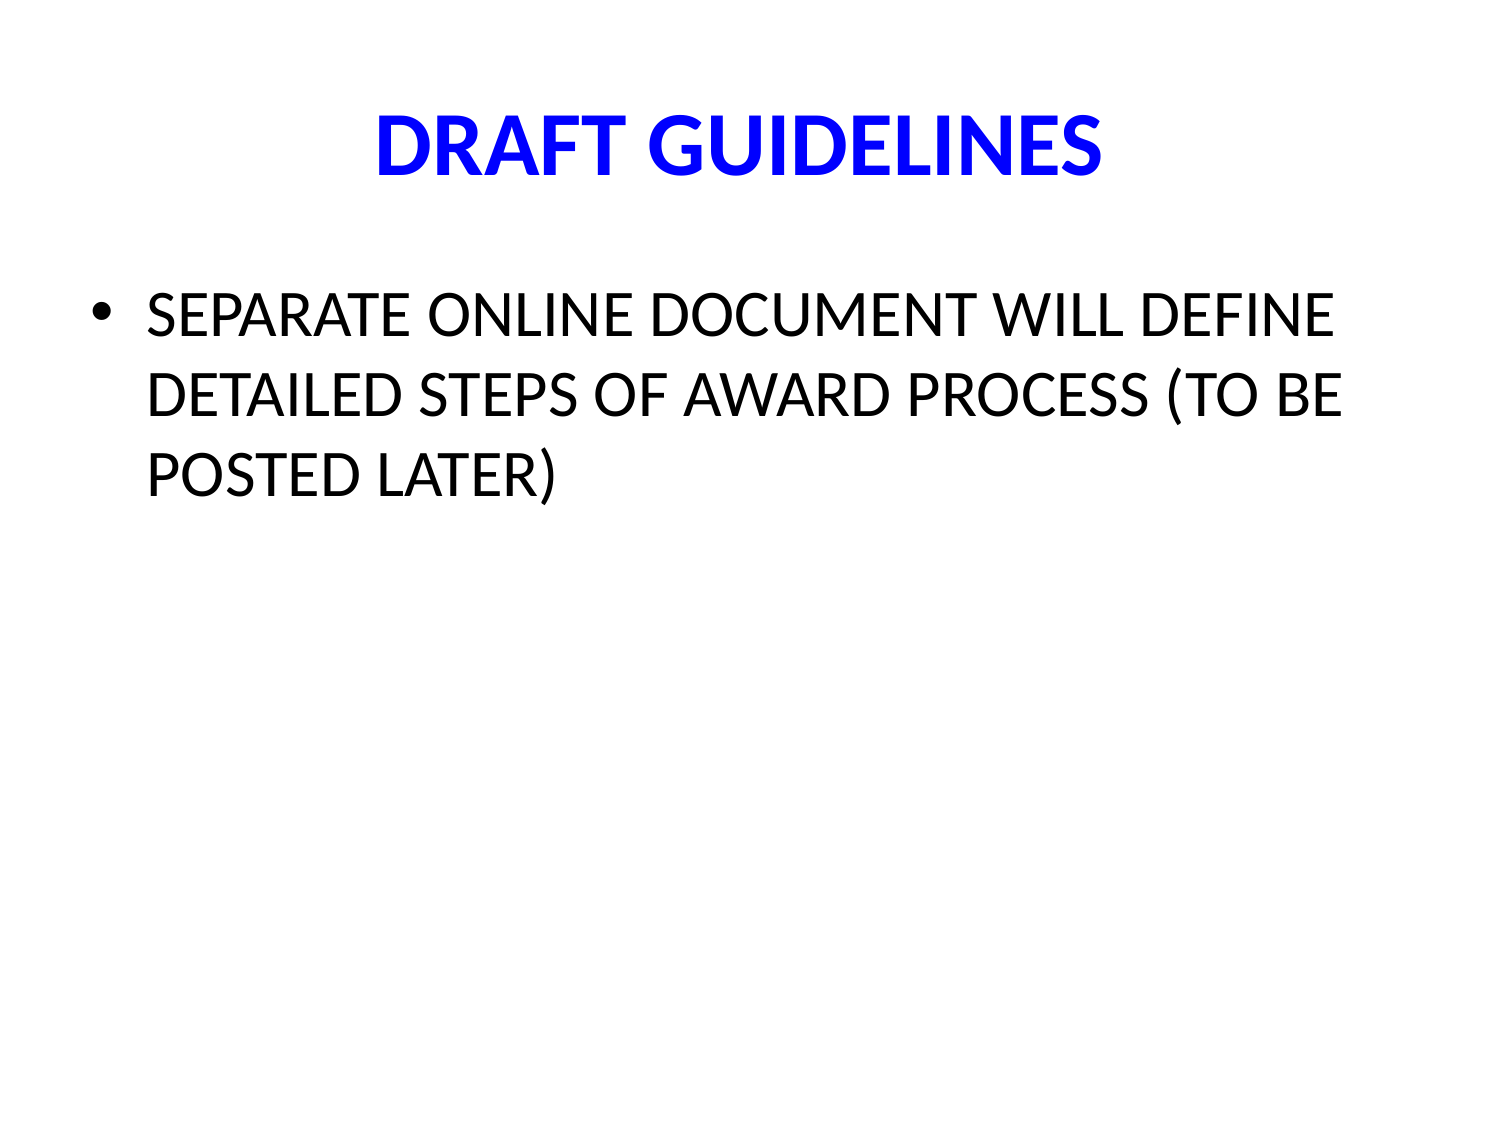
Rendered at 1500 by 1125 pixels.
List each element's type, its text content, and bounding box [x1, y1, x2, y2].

title DRAFT GUIDELINES [75, 45, 1425, 233]
list SEPARATE ONLINE DOCUMENT WILL DEFINE DETAILED STEPS OF AWARD PROCESS (TO BE POSTED LATER) [75, 262, 1425, 1005]
